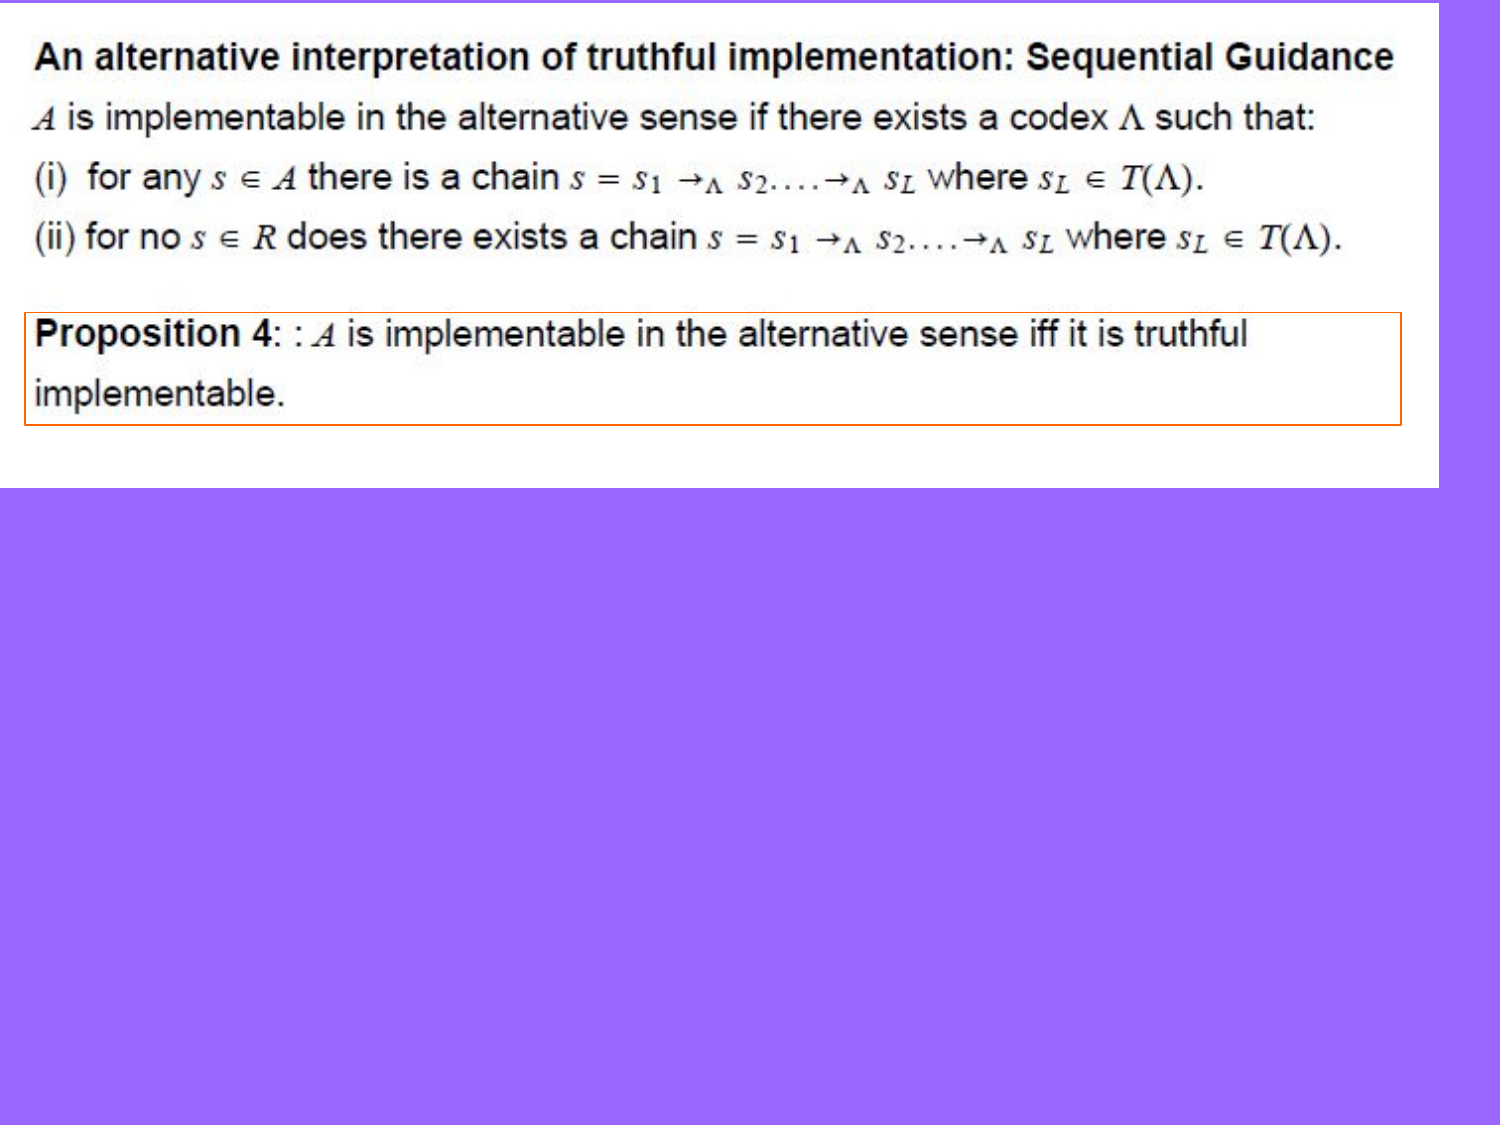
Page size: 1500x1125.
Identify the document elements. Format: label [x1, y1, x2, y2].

picture [0, 3, 1439, 488]
